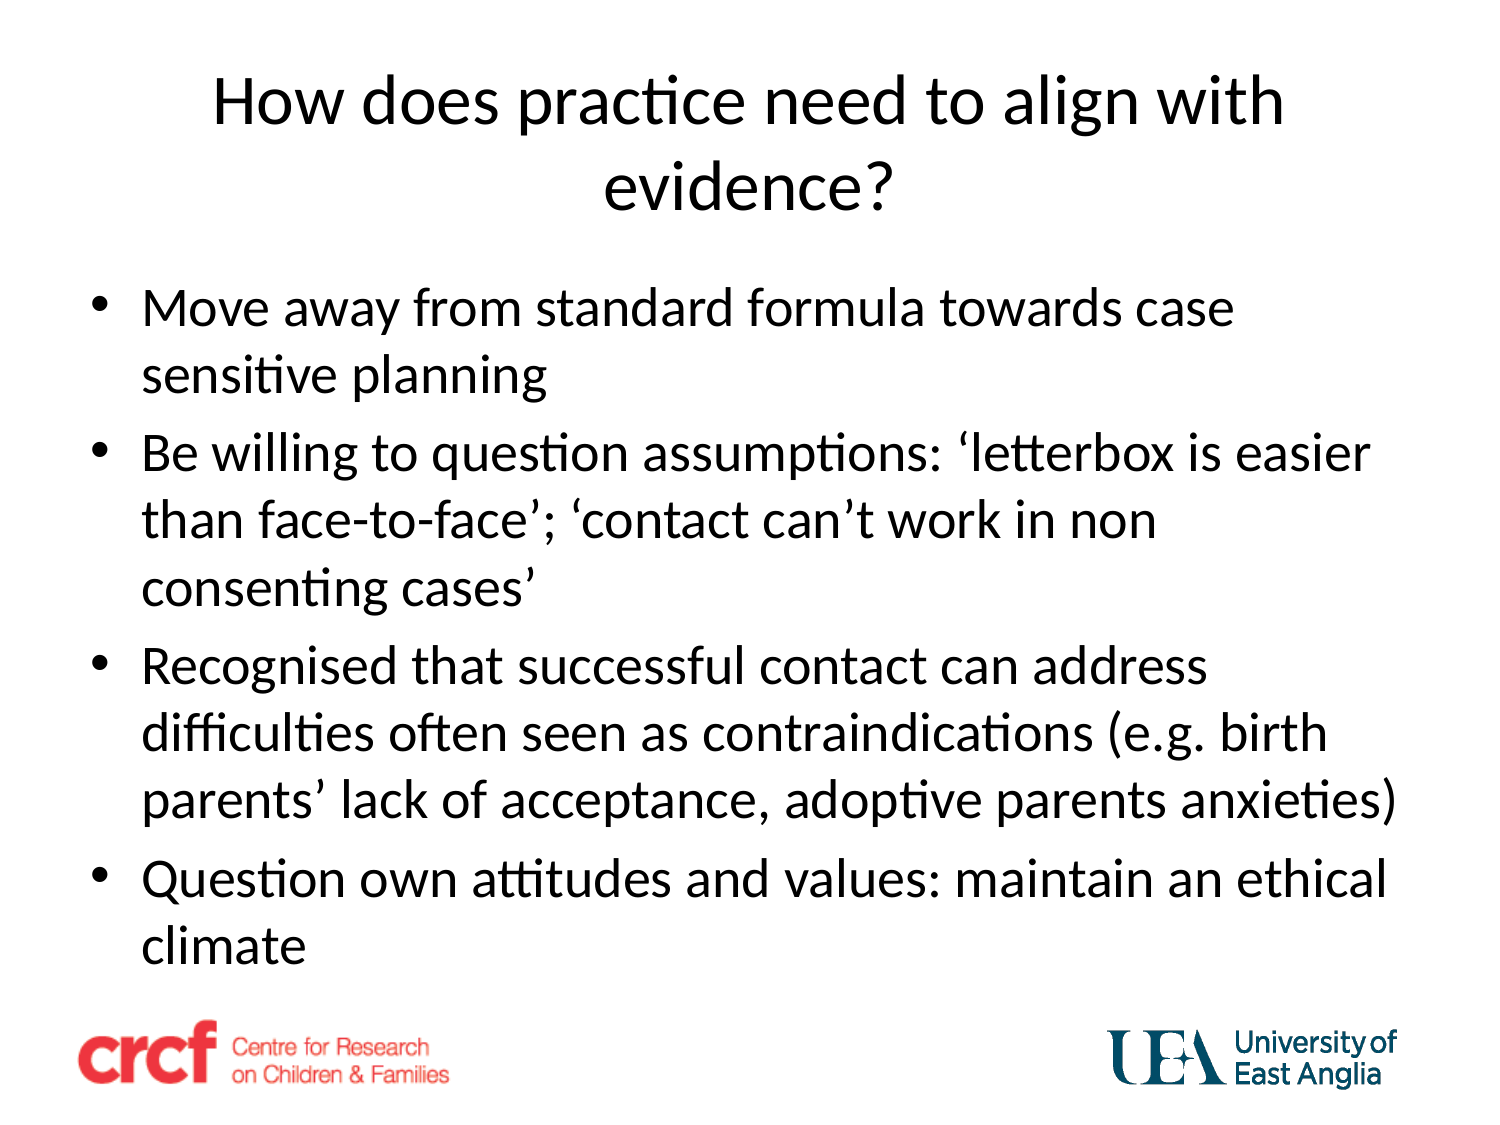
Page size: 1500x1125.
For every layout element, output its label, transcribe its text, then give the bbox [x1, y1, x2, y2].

picture [1080, 1005, 1424, 1117]
title How does practice need to align with evidence? [75, 45, 1425, 233]
list Move away from standard formula towards case sensitive planning Be willing to question assumptions: ‘letterbox is easier than face-to-face’; ‘contact can’t work in non consenting cases’ Recognised that successful contact can address difficulties often seen as contraindications (e.g. birth parents’ lack of acceptance, adoptive parents anxieties) Question own attitudes and values: maintain an ethical climate [75, 262, 1425, 1005]
picture [76, 1005, 455, 1124]
